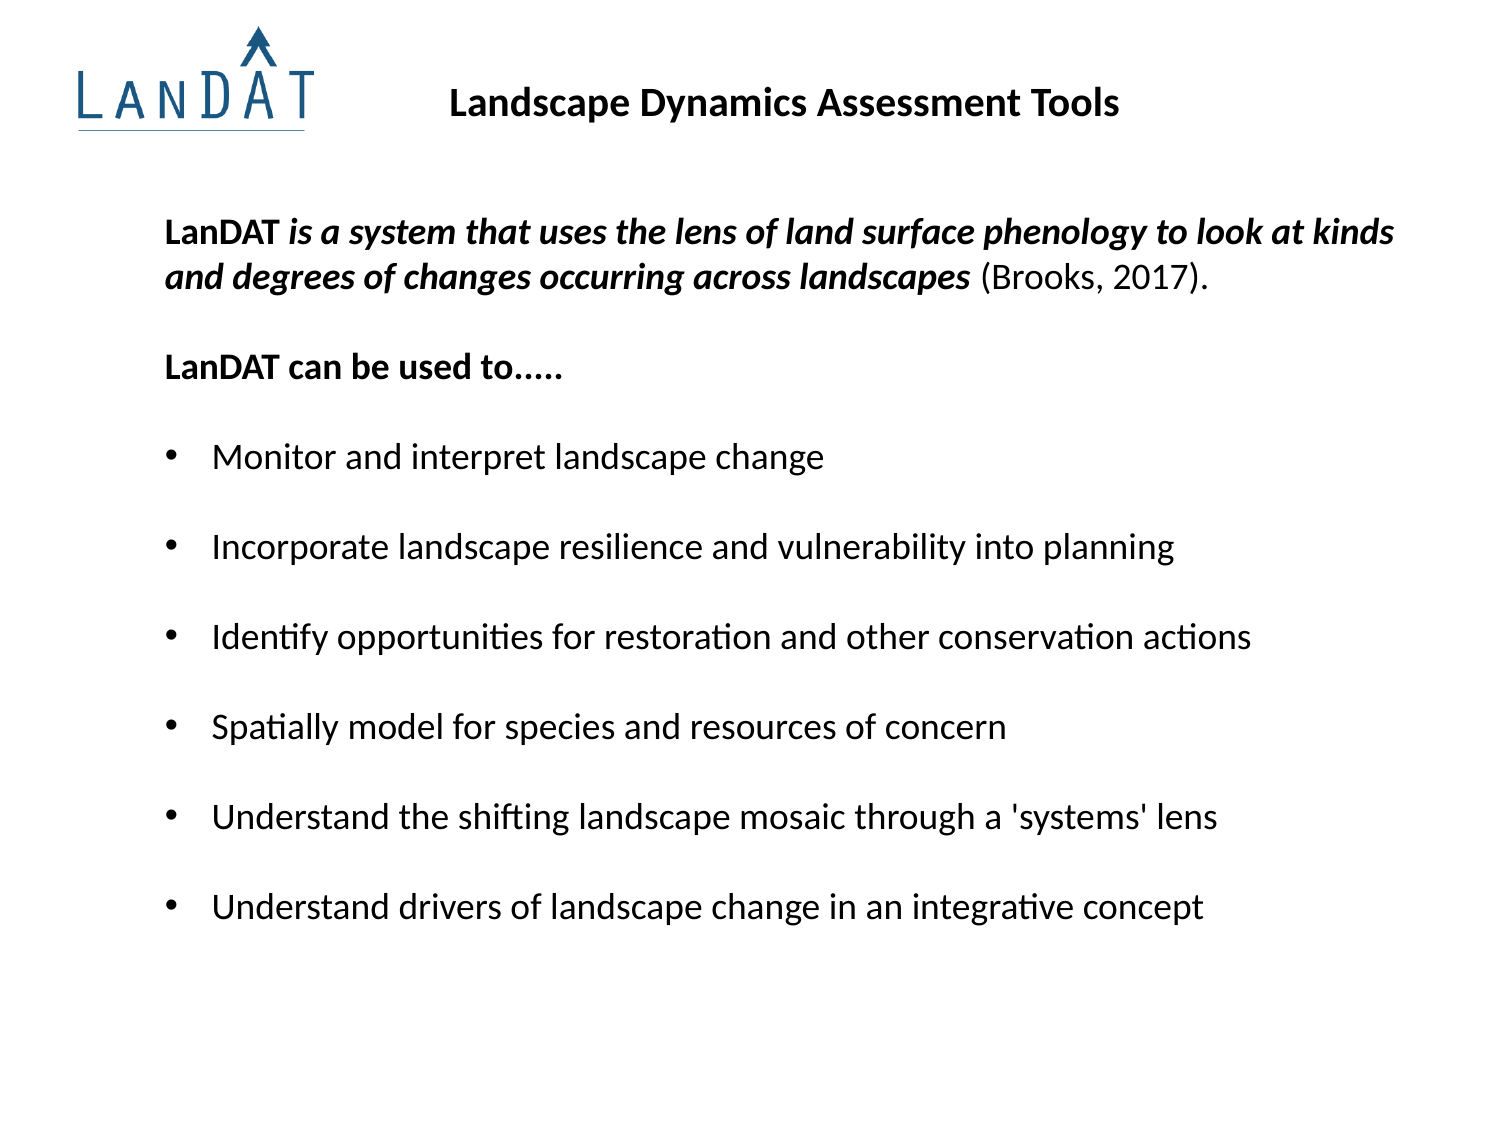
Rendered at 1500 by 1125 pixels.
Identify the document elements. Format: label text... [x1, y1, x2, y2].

picture [77, 25, 314, 131]
text_box LanDAT is a system that uses the lens of land surface phenology to look at kinds and degrees of changes occurring across landscapes (Brooks, 2017). LanDAT can be used to..... Monitor and interpret landscape change Incorporate landscape resilience and vulnerability into planning Identify opportunities for restoration and other conservation actions Spatially model for species and resources of concern Understand the shifting landscape mosaic through a 'systems' lens Understand drivers of landscape change in an integrative concept [149, 199, 1413, 980]
text_box Landscape Dynamics Assessment Tools [424, 62, 1338, 179]
